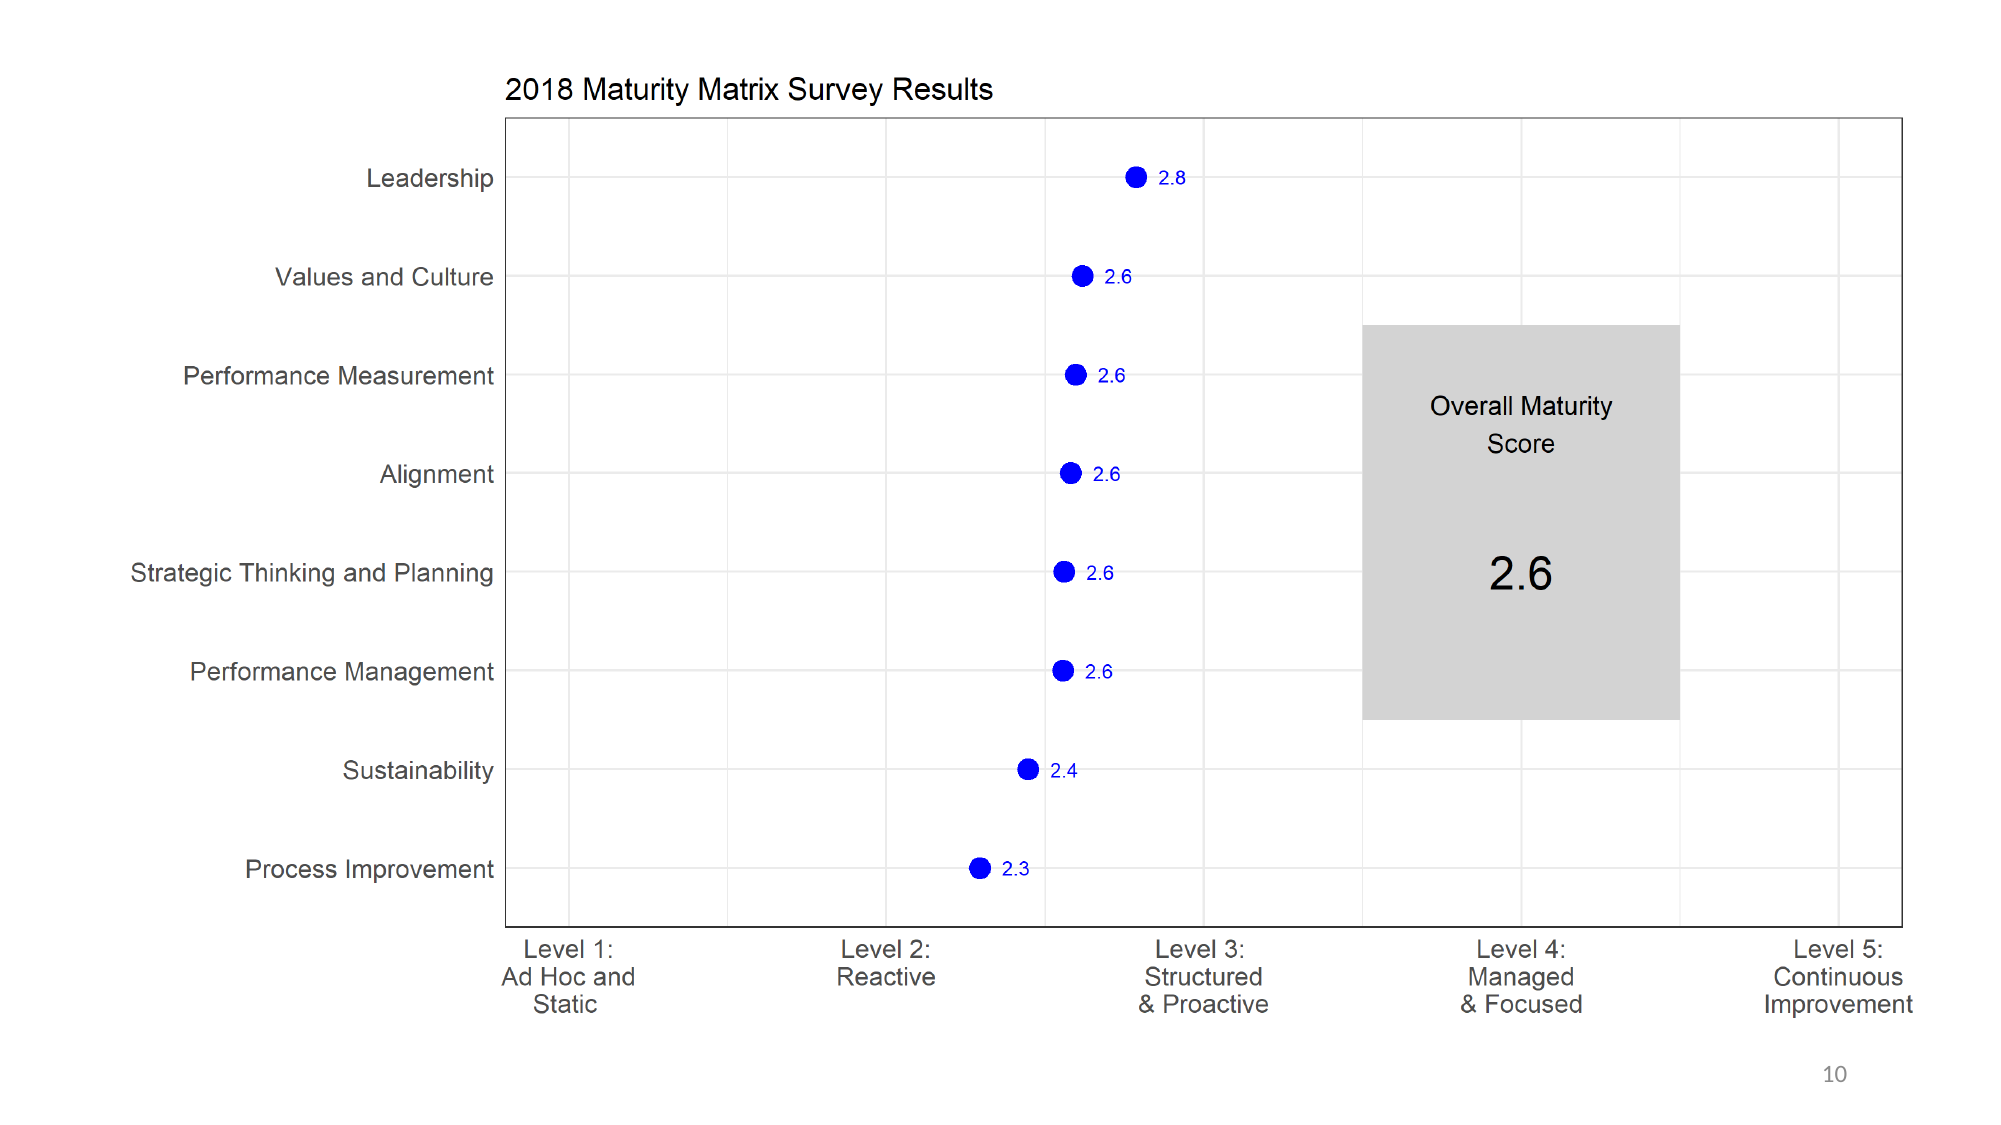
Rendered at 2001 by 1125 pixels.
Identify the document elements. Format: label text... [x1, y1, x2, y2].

picture [85, 64, 1915, 1063]
slide_number 10 [1412, 1063, 1863, 1103]
